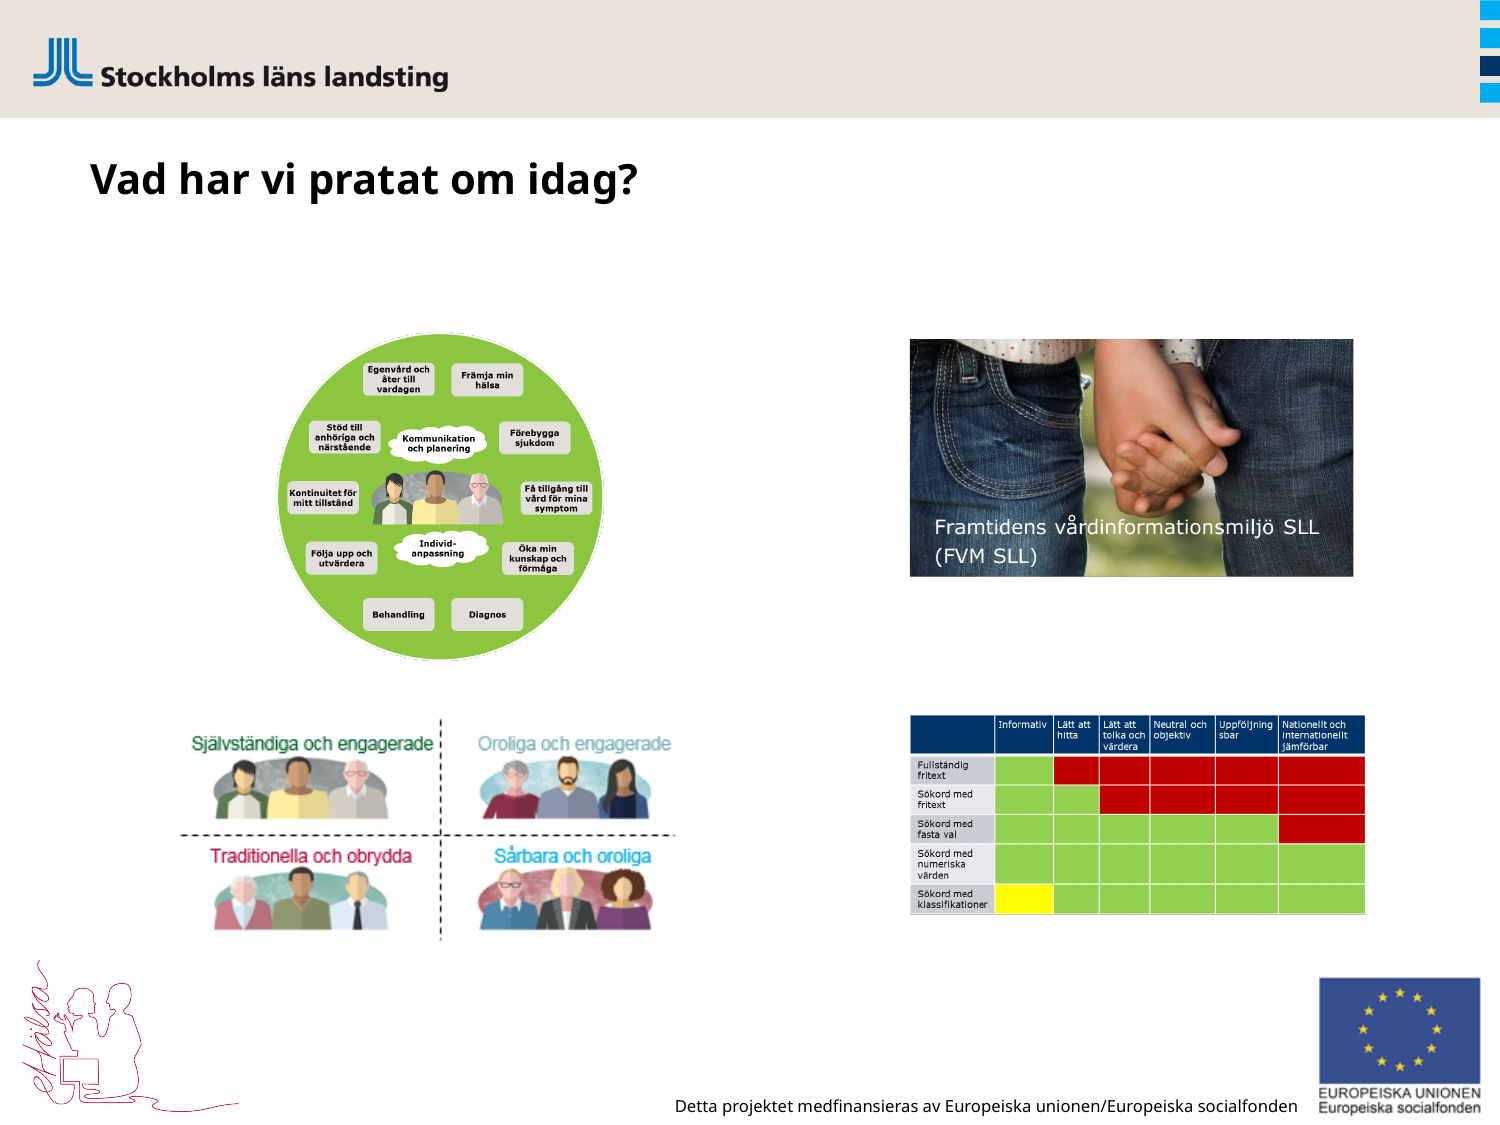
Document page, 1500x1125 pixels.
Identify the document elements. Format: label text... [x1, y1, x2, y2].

picture [909, 338, 1354, 579]
picture [276, 332, 605, 661]
picture [1314, 972, 1486, 1117]
picture [0, 960, 239, 1116]
title Vad har vi pratat om idag? [75, 145, 1425, 333]
picture [25, 31, 453, 98]
picture [165, 712, 693, 950]
picture [909, 713, 1368, 915]
